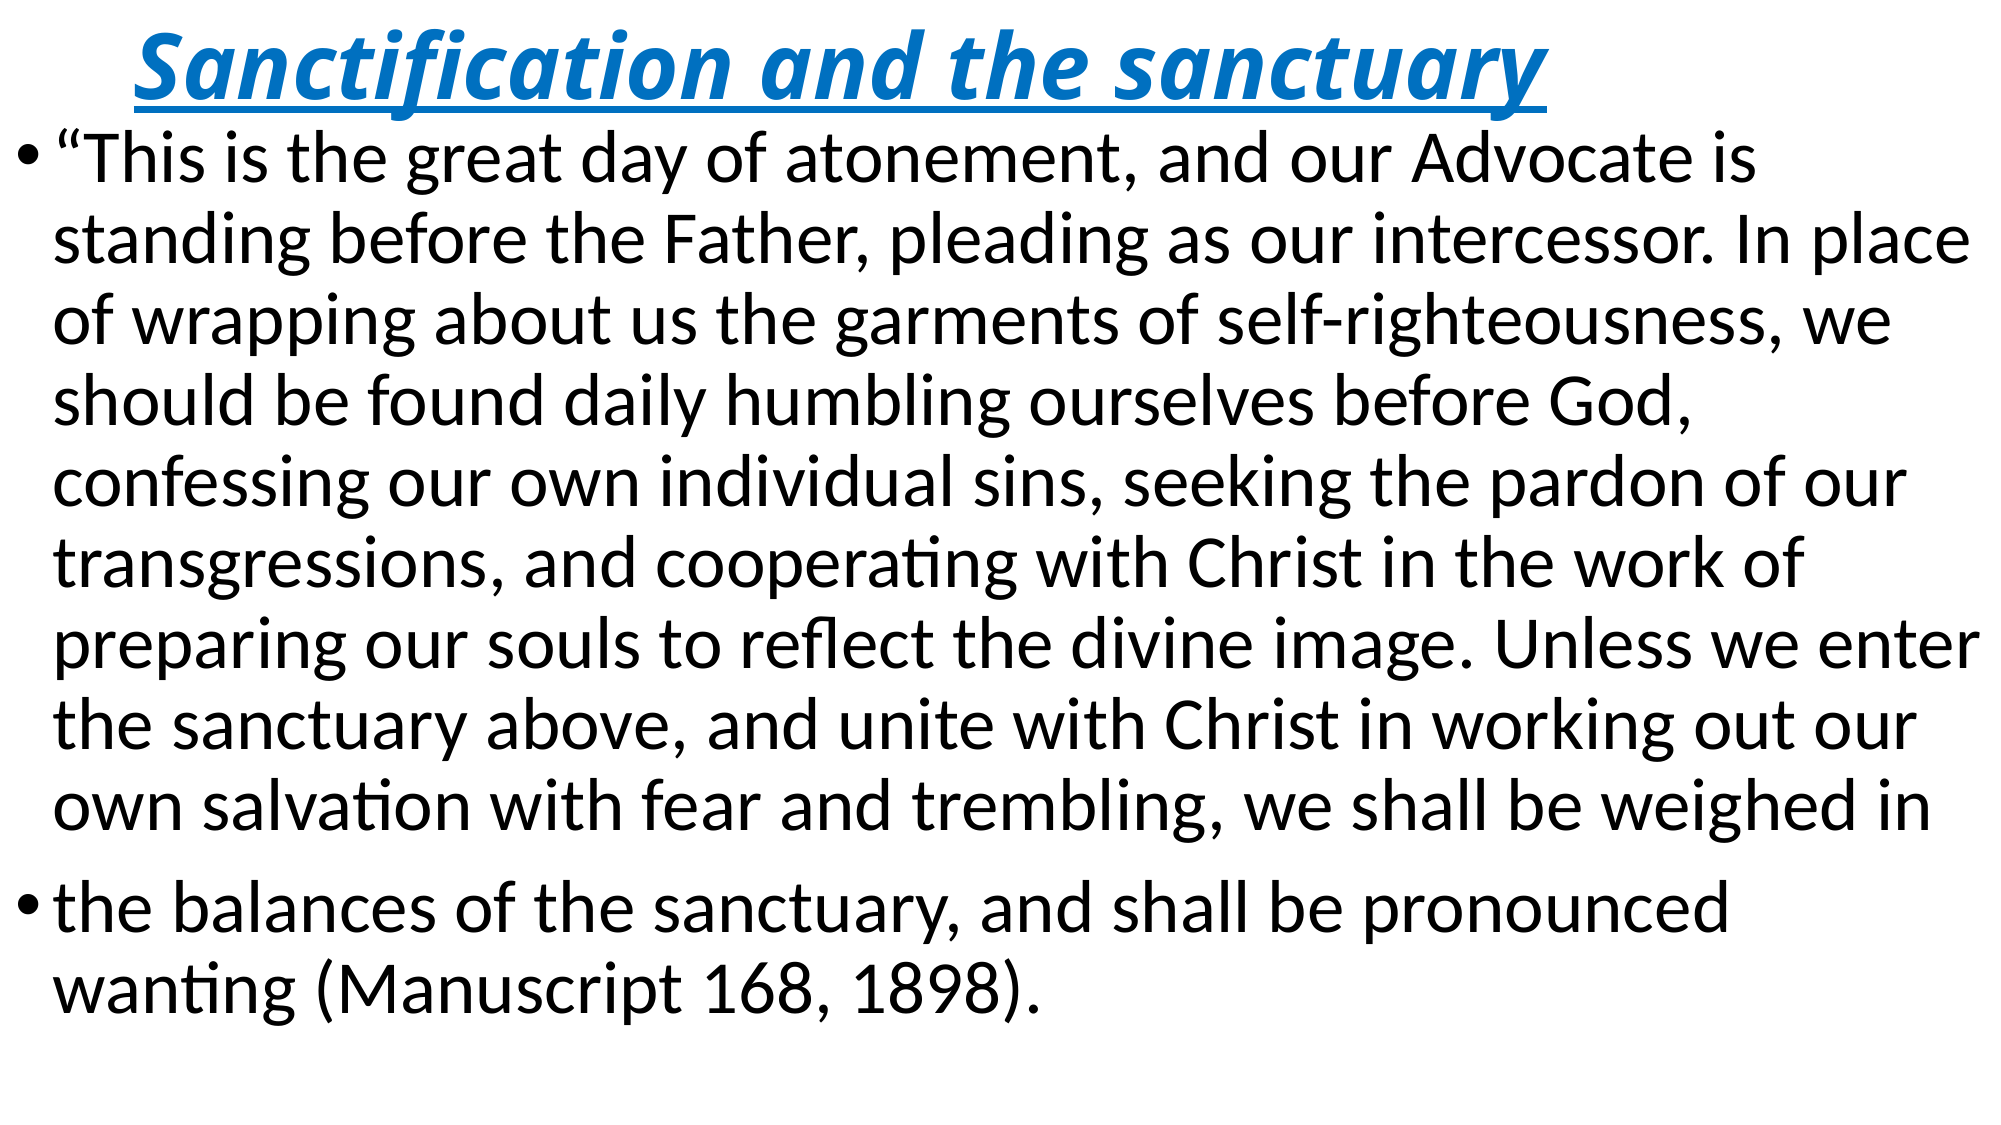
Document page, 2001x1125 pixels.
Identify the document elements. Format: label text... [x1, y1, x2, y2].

list “This is the great day of atonement, and our Advocate is standing before the Father, pleading as our intercessor. In place of wrapping about us the garments of self-righteousness, we should be found daily humbling ourselves before God, confessing our own individual sins, seeking the pardon of our transgressions, and cooperating with Christ in the work of preparing our souls to reflect the divine image. Unless we enter the sanctuary above, and unite with Christ in working out our own salvation with fear and trembling, we shall be weighed in the balances of the sanctuary, and shall be pronounced wanting (Manuscript 168, 1898). [0, 110, 2000, 1125]
title Sanctification and the sanctuary [0, 0, 1863, 110]
